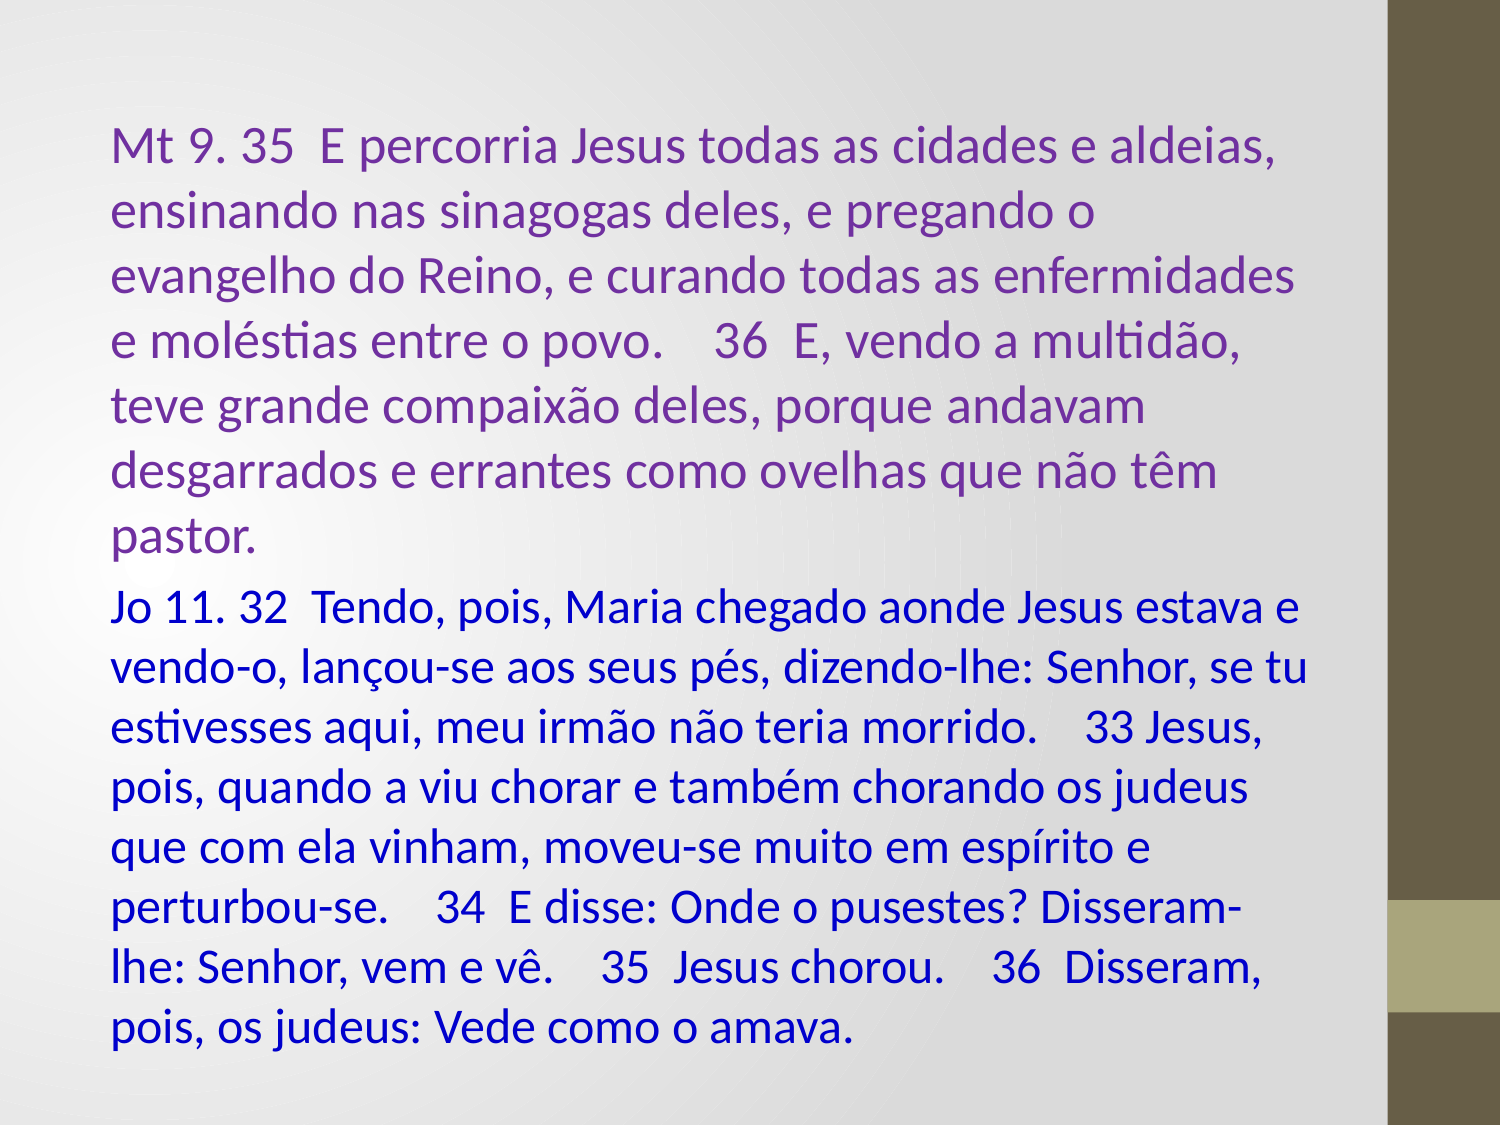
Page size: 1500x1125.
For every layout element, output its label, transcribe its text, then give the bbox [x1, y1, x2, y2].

list Mt 9. 35 E percorria Jesus todas as cidades e aldeias, ensinando nas sinagogas deles, e pregando o evangelho do Reino, e curando todas as enfermidades e moléstias entre o povo. 36 E, vendo a multidão, teve grande compaixão deles, porque andavam desgarrados e errantes como ovelhas que não têm pastor. Jo 11. 32 Tendo, pois, Maria chegado aonde Jesus estava e vendo-o, lançou-se aos seus pés, dizendo-lhe: Senhor, se tu estivesses aqui, meu irmão não teria morrido. 33 Jesus, pois, quando a viu chorar e também chorando os judeus que com ela vinham, moveu-se muito em espírito e perturbou-se. 34 E disse: Onde o pusestes? Disseram-lhe: Senhor, vem e vê. 35 Jesus chorou. 36 Disseram, pois, os judeus: Vede como o amava. [76, 101, 1327, 1059]
